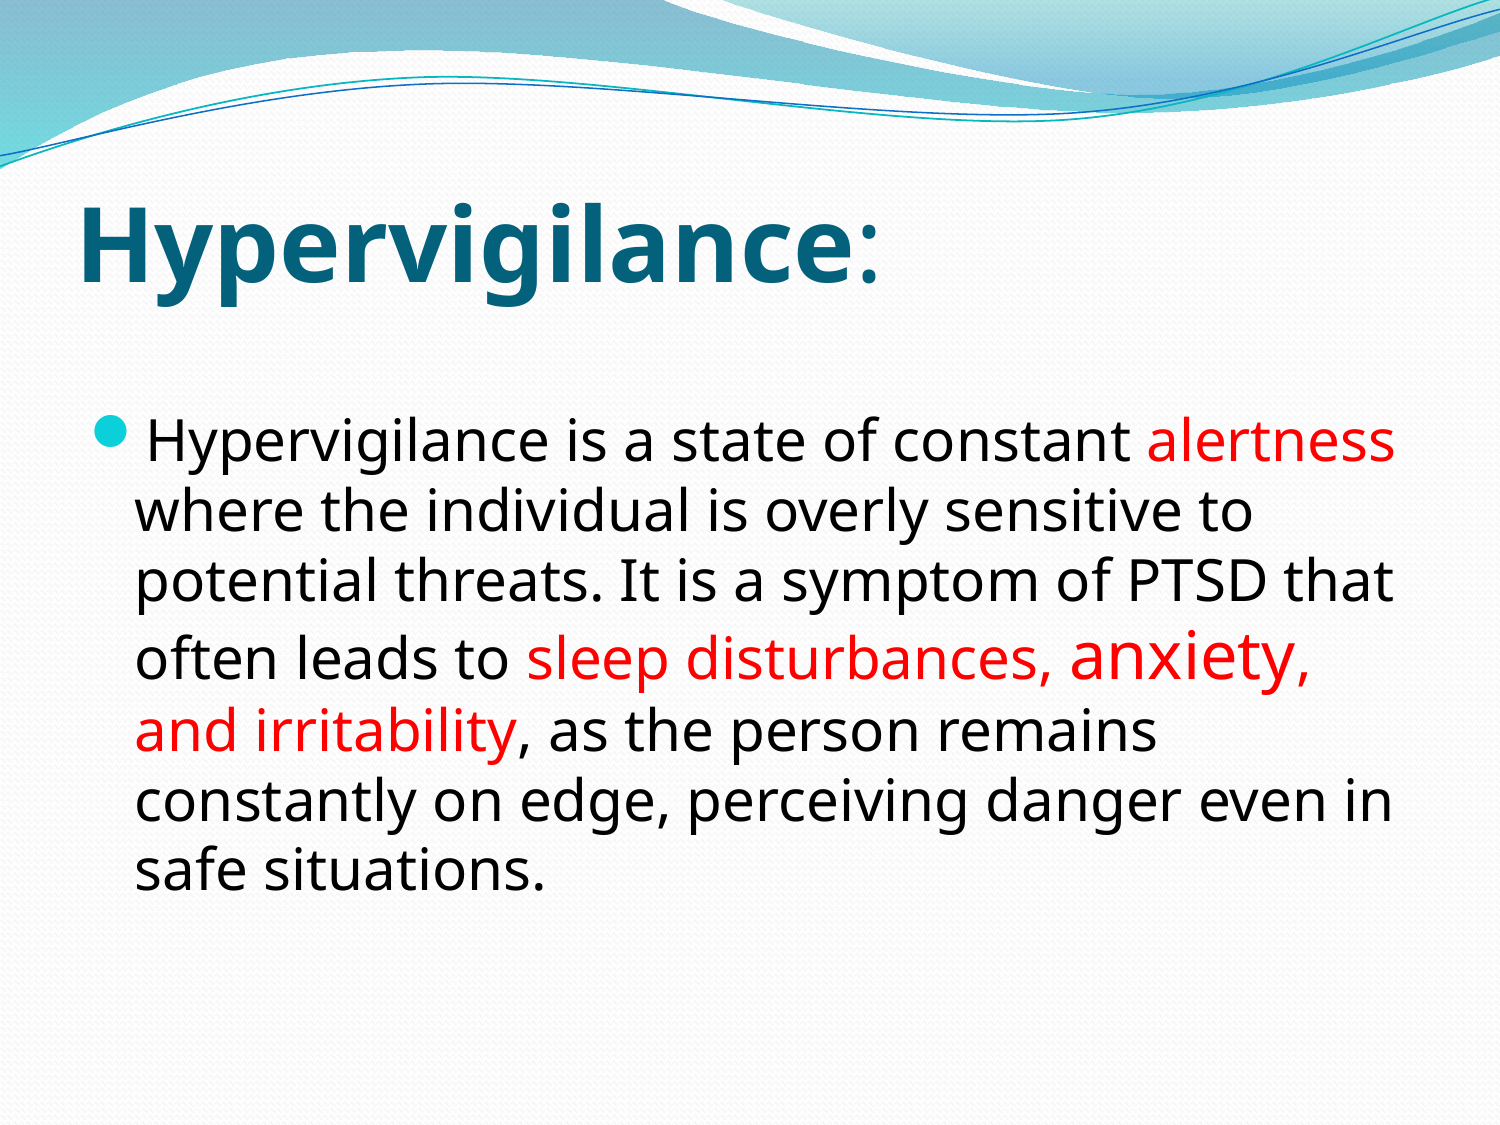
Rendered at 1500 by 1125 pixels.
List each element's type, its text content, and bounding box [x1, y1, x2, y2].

list Hypervigilance is a state of constant alertness where the individual is overly sensitive to potential threats. It is a symptom of PTSD that often leads to sleep disturbances, anxiety, and irritability, as the person remains constantly on edge, perceiving danger even in safe situations. [75, 317, 1425, 1038]
title Hypervigilance: [75, 115, 1425, 303]
